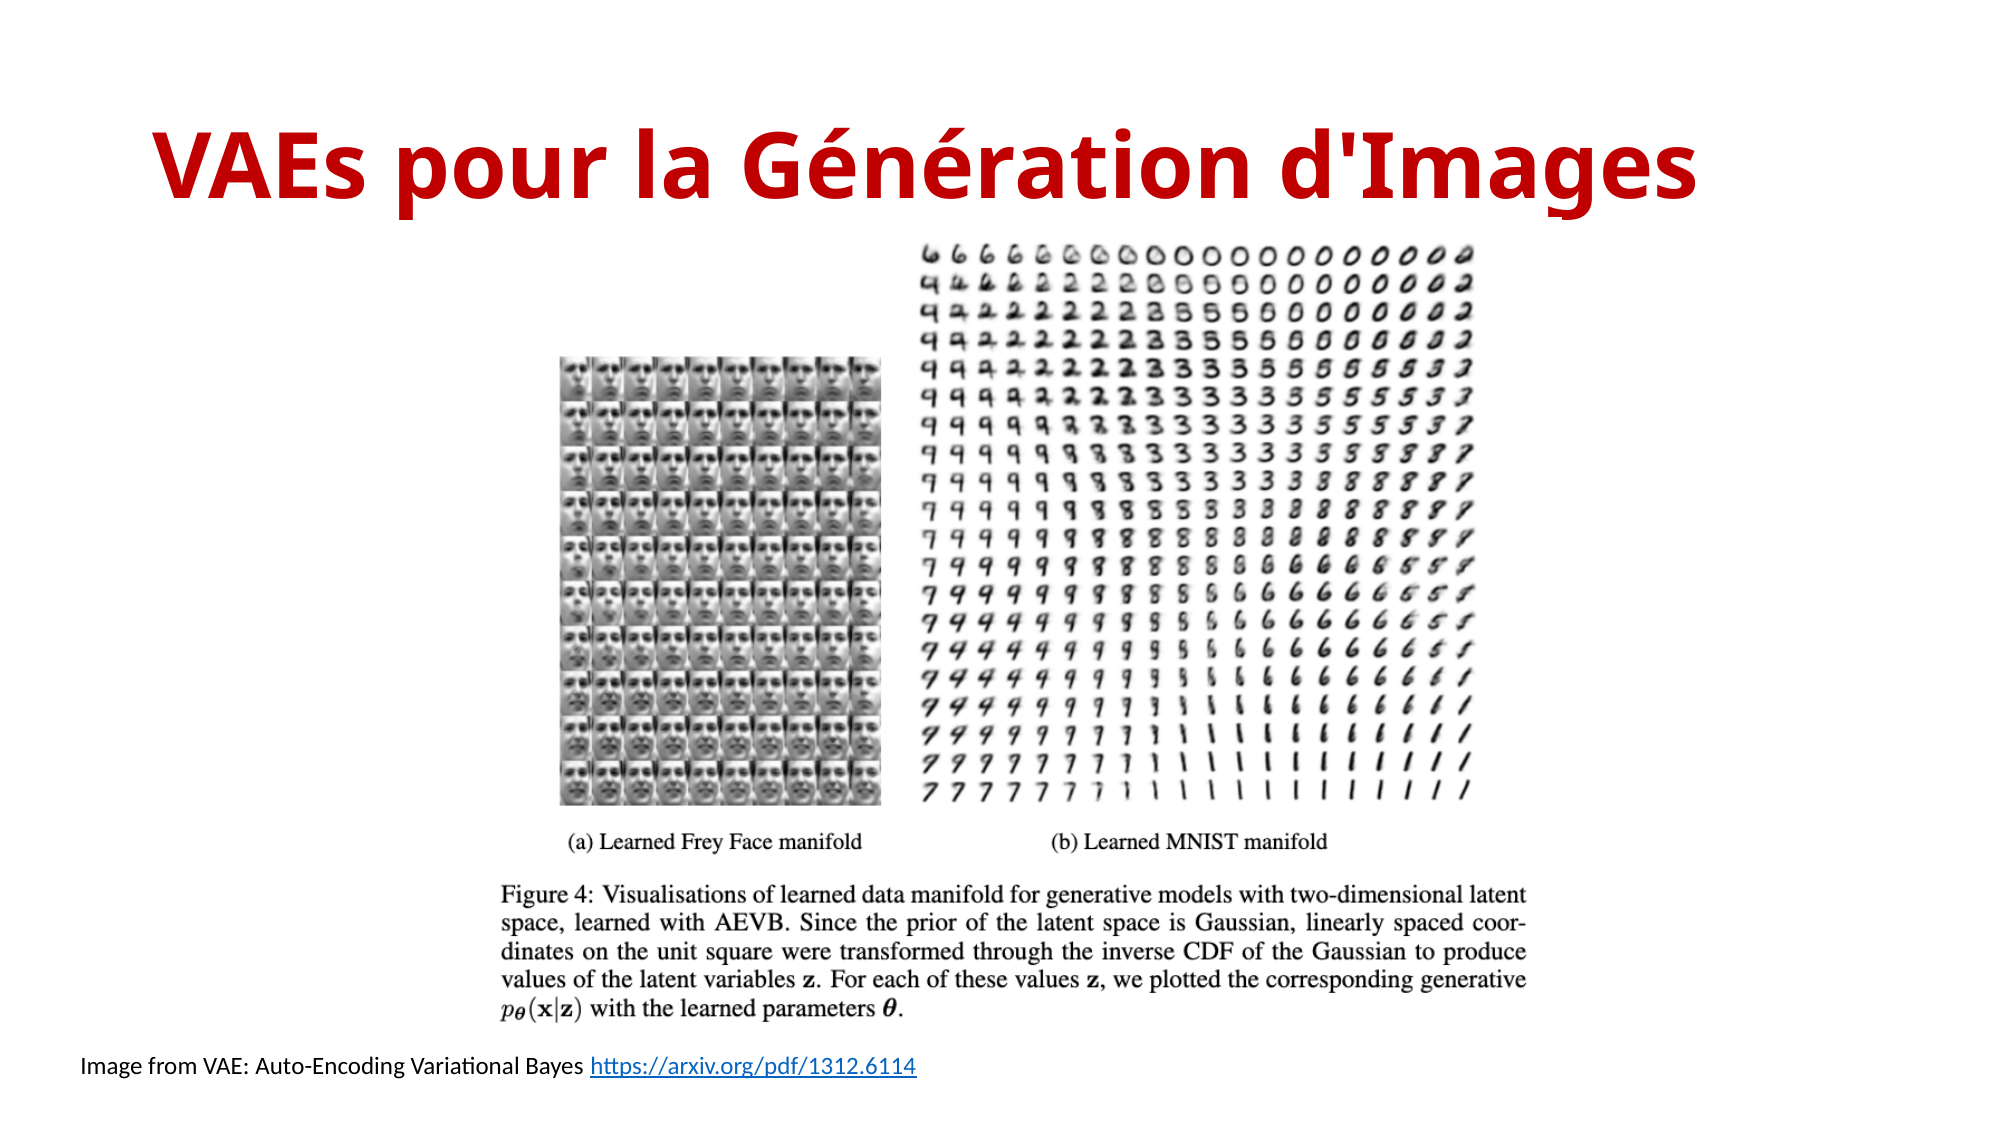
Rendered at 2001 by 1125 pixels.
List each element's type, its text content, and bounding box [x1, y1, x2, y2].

title VAEs pour la Génération d'Images [137, 59, 1863, 278]
text_box Image from VAE: Auto-Encoding Variational Bayes https://arxiv.org/pdf/1312.6114 [65, 1042, 938, 1087]
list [457, 217, 1562, 1043]
